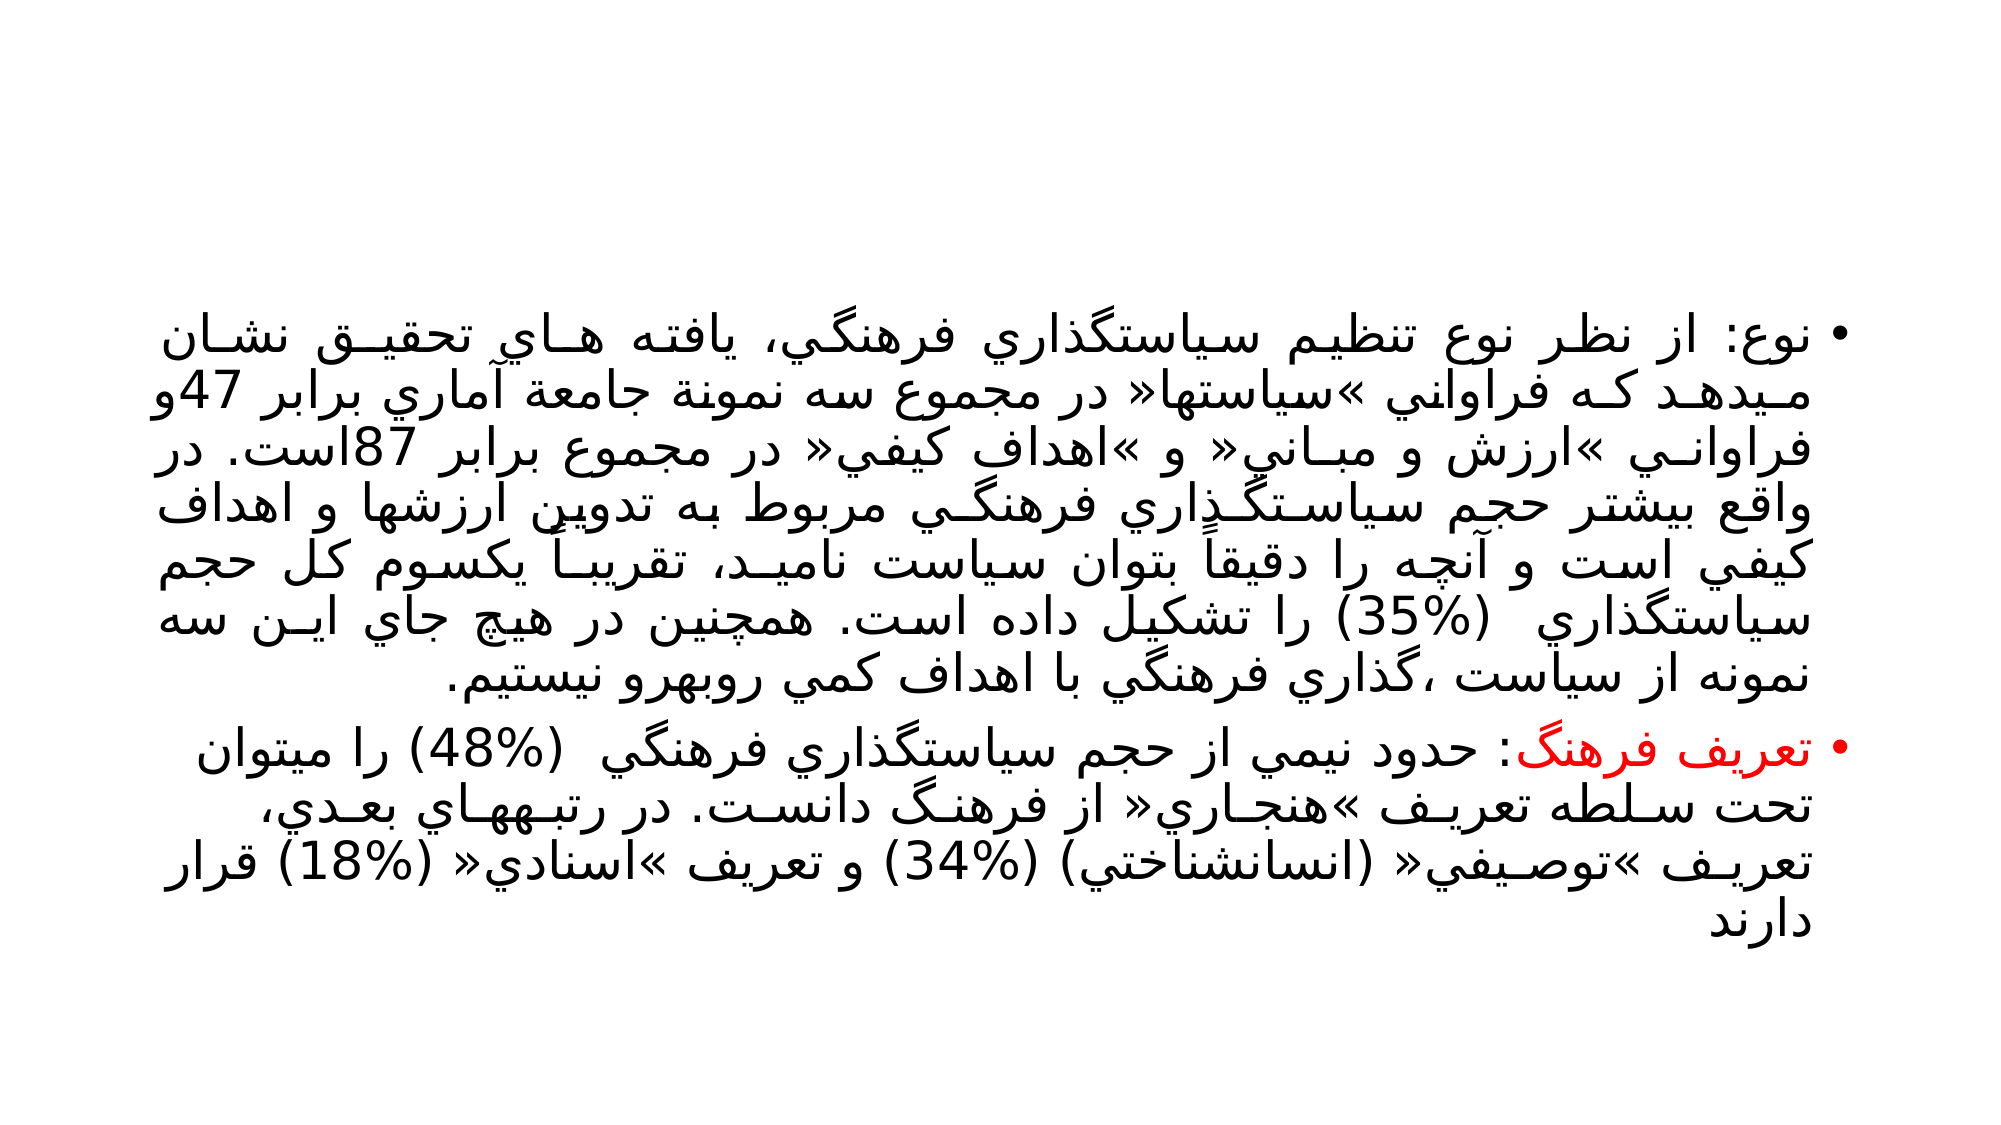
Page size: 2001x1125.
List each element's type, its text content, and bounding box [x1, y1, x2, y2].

list نوع: از نظر نوع تنظيم سياستگذاري فرهنگي، يافته هـاي تحقيـق نشـان مـيدهـد كـه فراواني »سياستها« در مجموع سه نمونة جامعة آماري برابر 47و فراوانـي »ارزش و مبـاني« و »اهداف كيفي« در مجموع برابر 87است. در واقع بيشتر حجم سياسـتگـذاري فرهنگـي مربوط به تدوين ارزشها و اهداف كيفي است و آنچه را دقيقاً بتوان سياست ناميـد، تقريبـاً يكسوم كل حجم سياستگذاري (%35) را تشكيل داده است. همچنين در هيچ جاي ايـن سه نمونه از سياست ،گذاري فرهنگي با اهداف كمي روبهرو نيستيم. تعريف فرهنگ: حدود نيمي از حجم سياستگذاري فرهنگي (%48) را ميتوان تحت سـلطه تعريـف »هنجـاري« از فرهنـگ دانسـت. در رتبـههـاي بعـدي، تعريـف »توصـيفي« (انسانشناختي) (%34) و تعريف »اسنادي« (%18) قرار دارند [137, 299, 1863, 1014]
